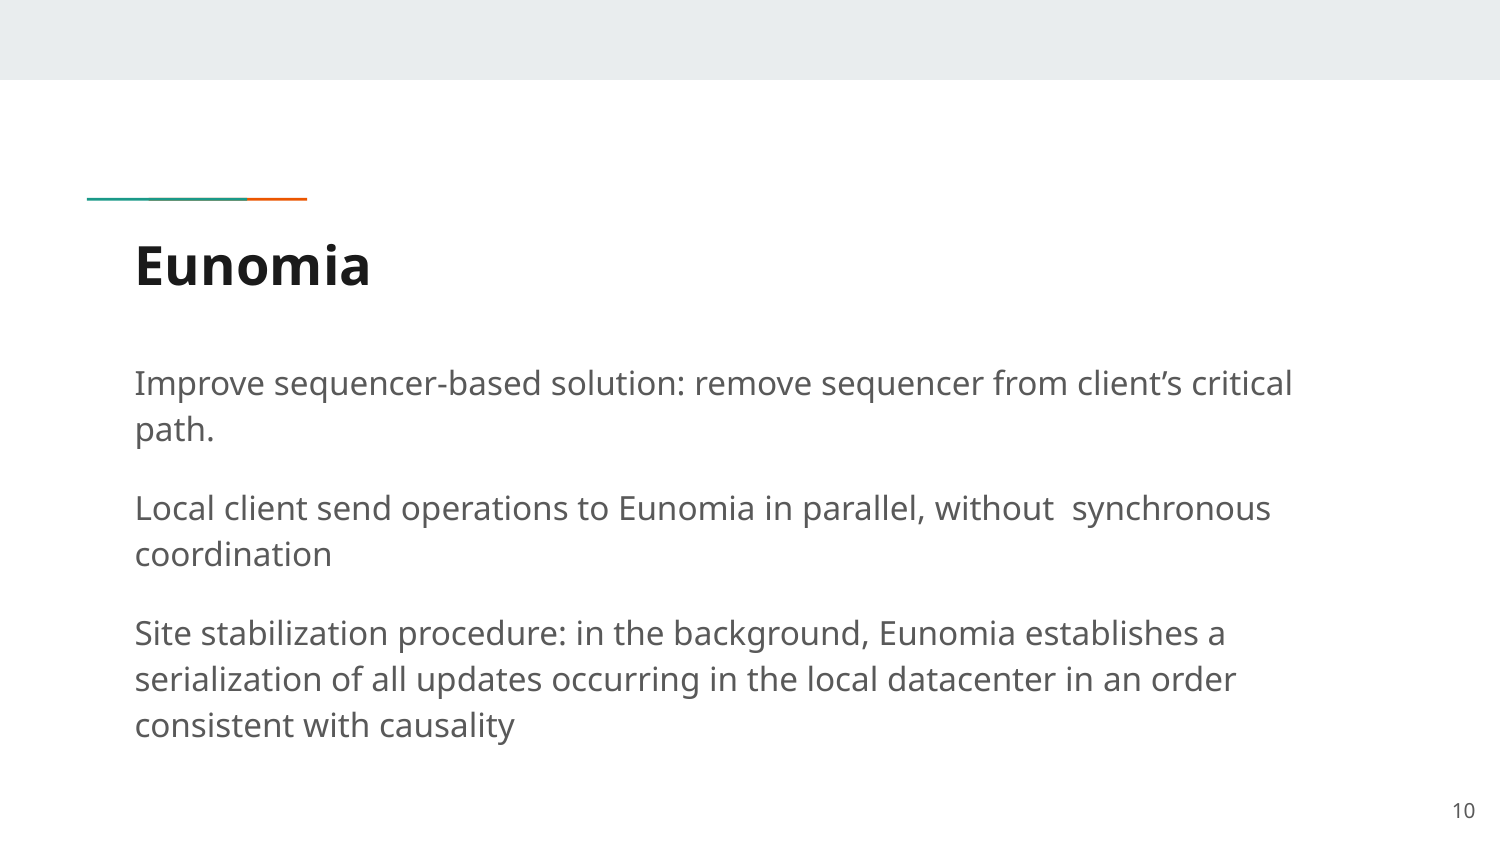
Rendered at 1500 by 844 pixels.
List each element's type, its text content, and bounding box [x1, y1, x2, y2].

slide_number ‹#› [1400, 779, 1491, 844]
list Improve sequencer-based solution: remove sequencer from client’s critical path. Local client send operations to Eunomia in parallel, without synchronous coordination Site stabilization procedure: in the background, Eunomia establishes a serialization of all updates occurring in the local datacenter in an order consistent with causality [119, 341, 1381, 712]
title Eunomia [119, 216, 1381, 305]
